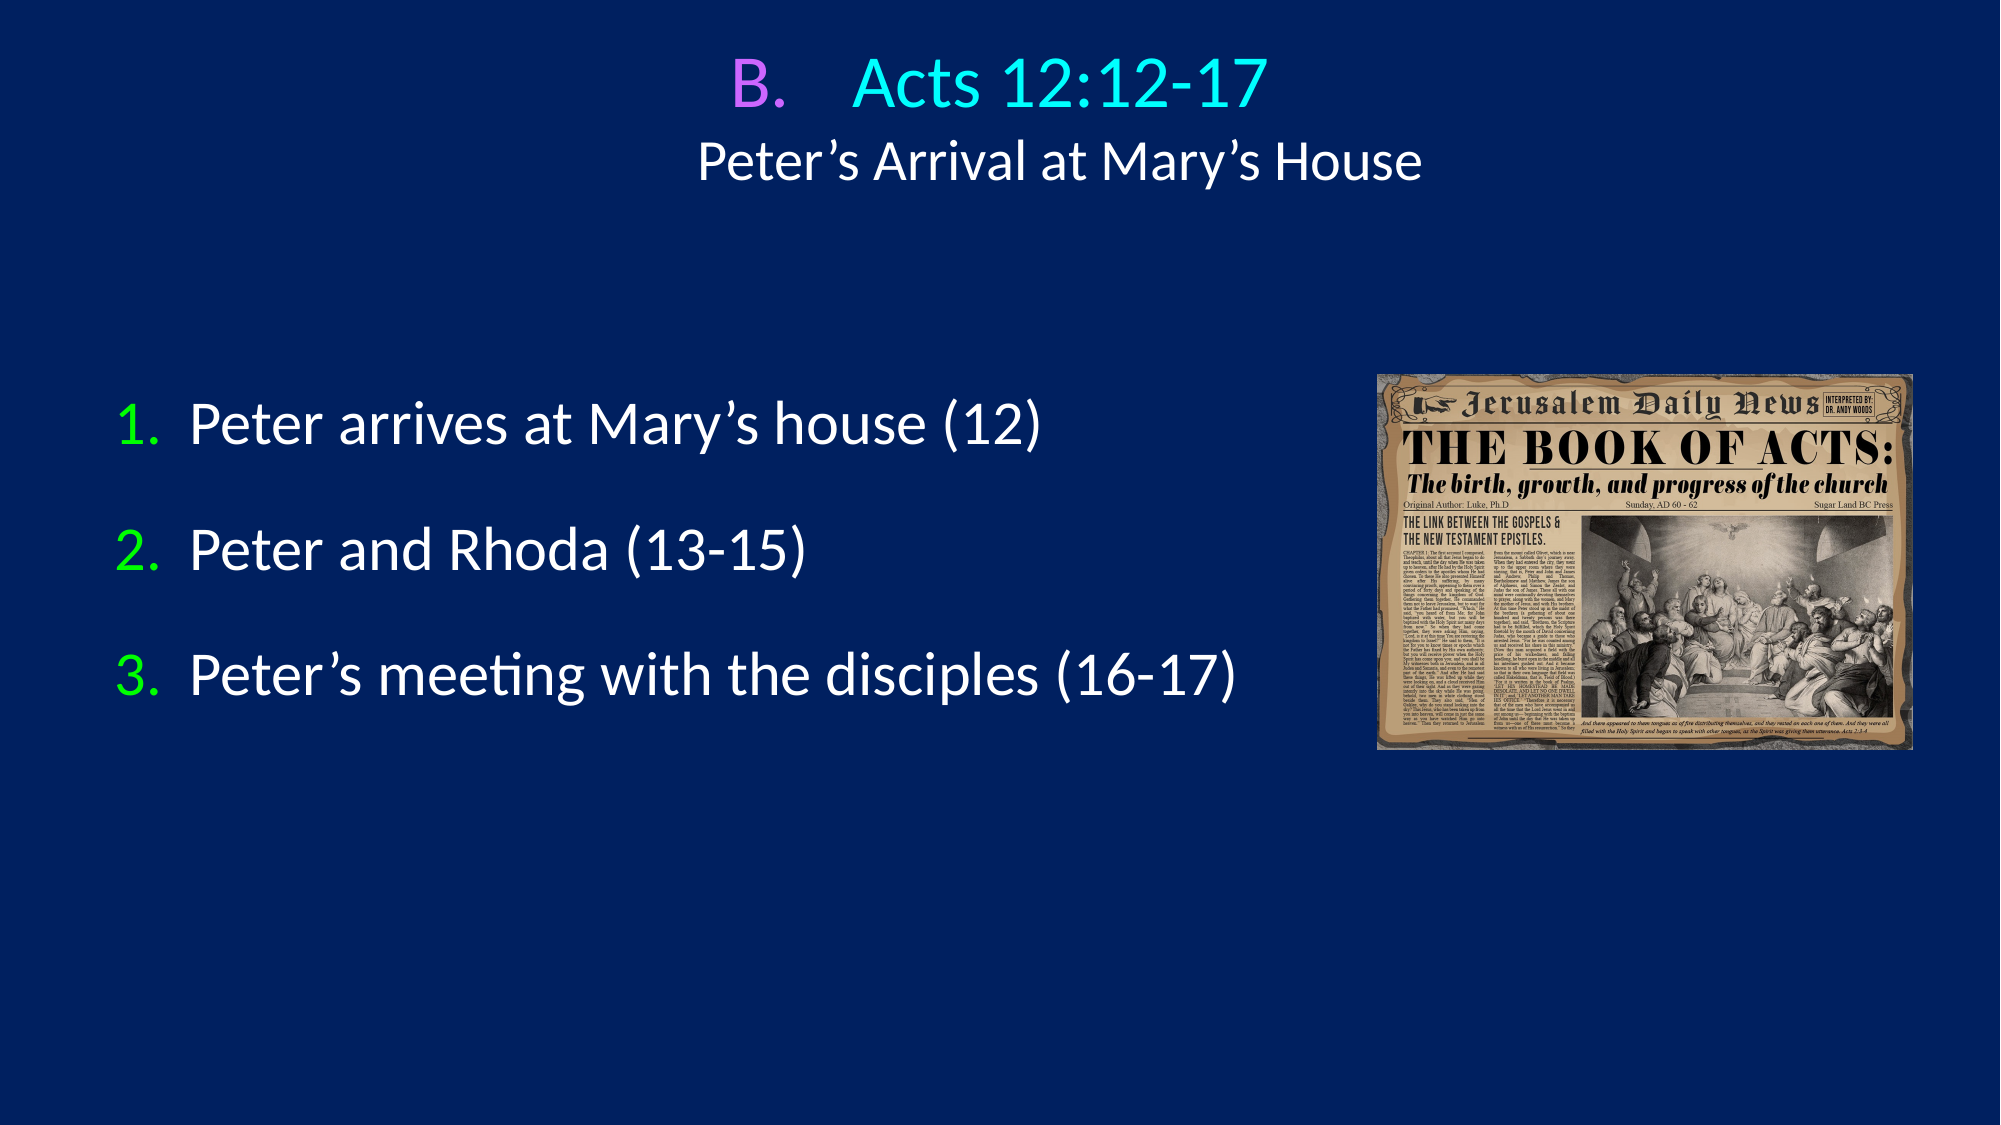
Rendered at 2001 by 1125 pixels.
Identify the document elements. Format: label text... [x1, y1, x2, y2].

list Peter arrives at Mary’s house (12) Peter and Rhoda (13-15) Peter’s meeting with the disciples (16-17) [99, 375, 1275, 750]
title Acts 12:12-17 Peter’s Arrival at Mary’s House [449, 37, 1551, 188]
picture [1377, 374, 1913, 750]
